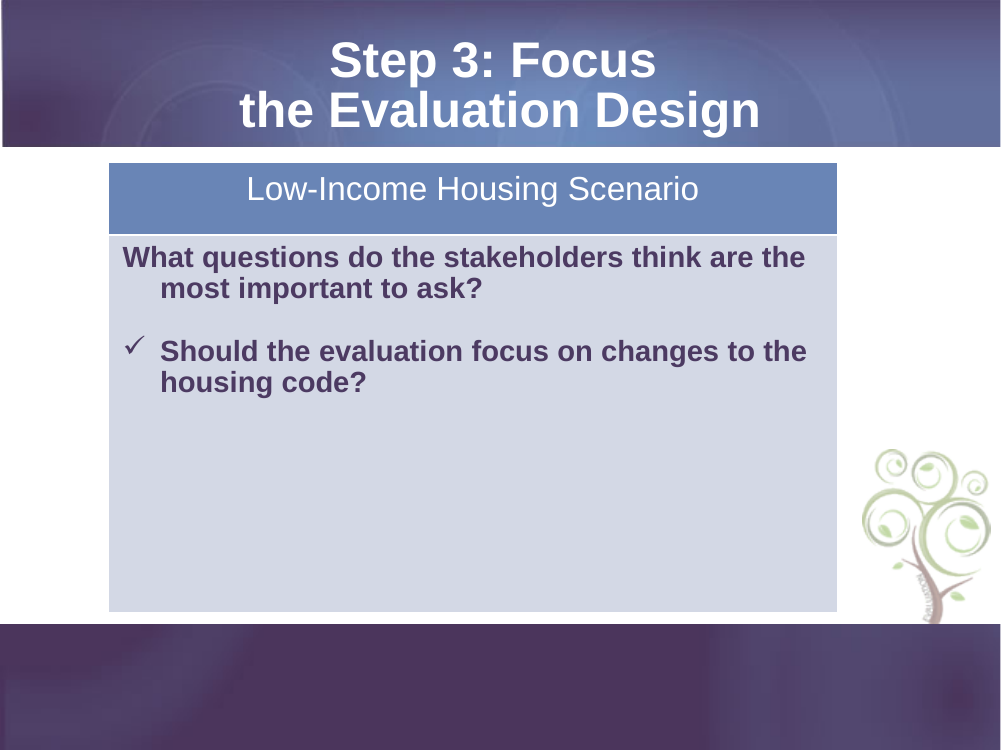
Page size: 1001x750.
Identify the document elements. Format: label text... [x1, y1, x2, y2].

picture [0, 449, 1001, 750]
picture [0, 0, 1001, 147]
table_header Low-Income Housing Scenario [109, 163, 837, 234]
table_cell What questions do the stakeholders think are the most important to ask? Should the evaluation focus on changes to the housing code? [109, 236, 837, 612]
title Step 3: Focus the Evaluation Design [74, 24, 926, 151]
